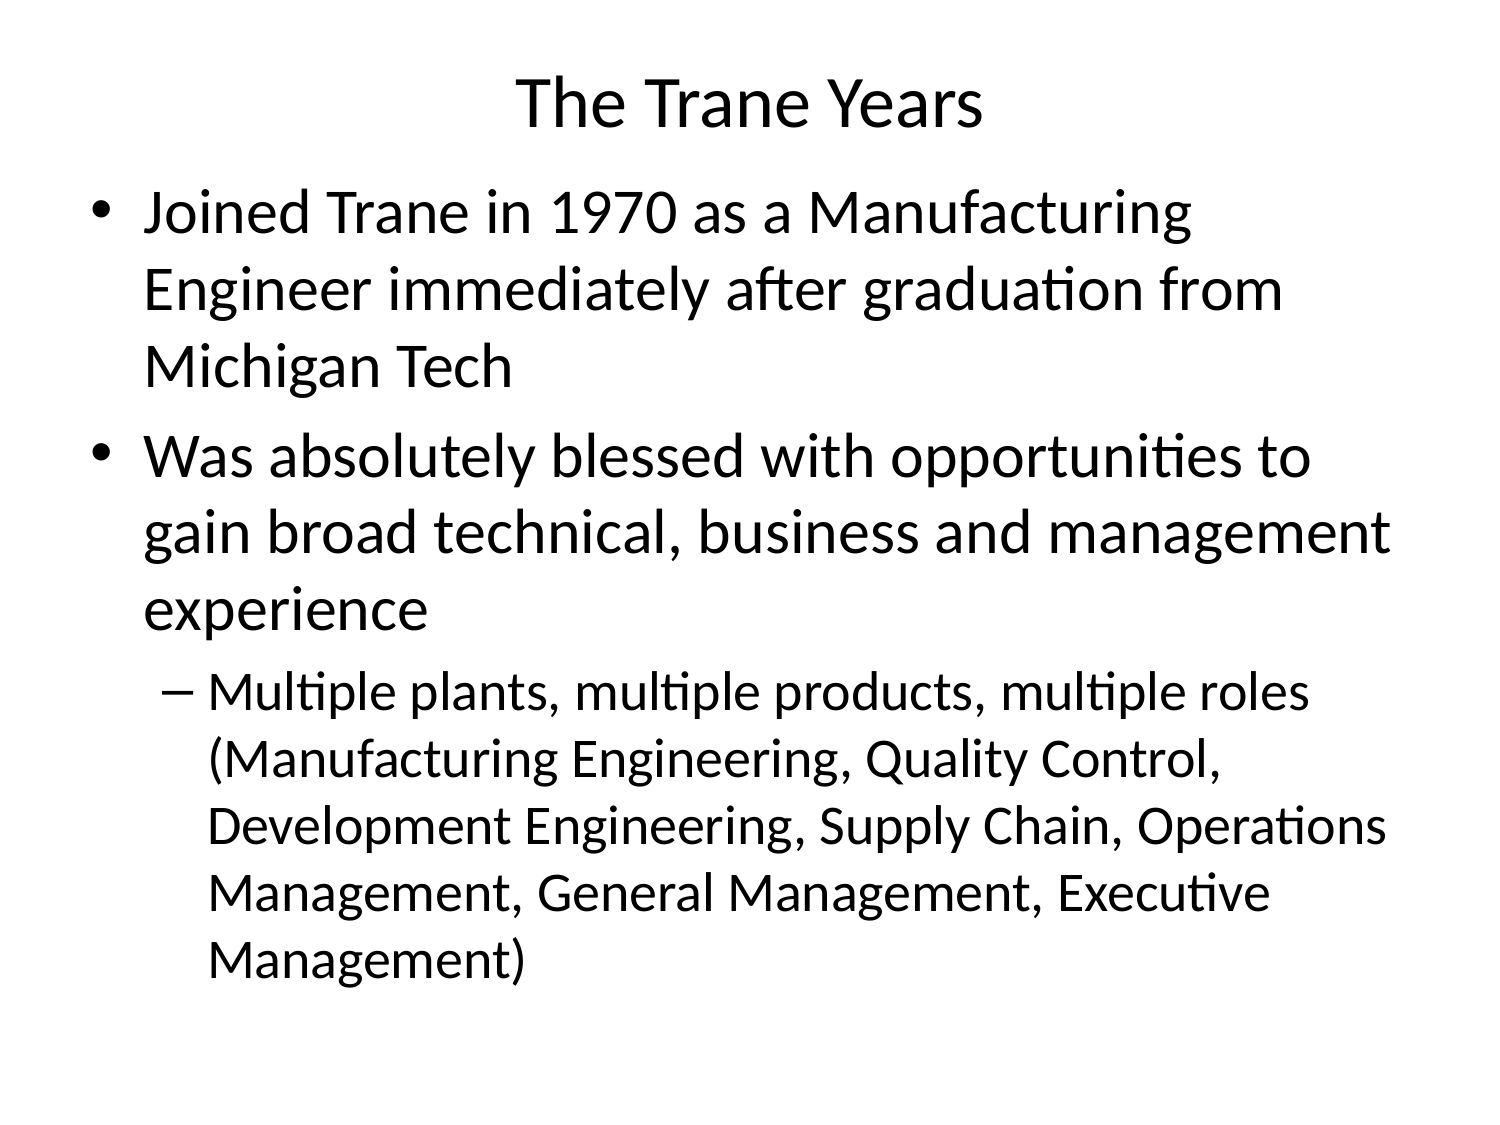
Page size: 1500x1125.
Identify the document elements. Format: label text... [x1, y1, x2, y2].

title The Trane Years [75, 45, 1425, 150]
list Joined Trane in 1970 as a Manufacturing Engineer immediately after graduation from Michigan Tech Was absolutely blessed with opportunities to gain broad technical, business and management experience Multiple plants, multiple products, multiple roles (Manufacturing Engineering, Quality Control, Development Engineering, Supply Chain, Operations Management, General Management, Executive Management) [75, 162, 1425, 1005]
